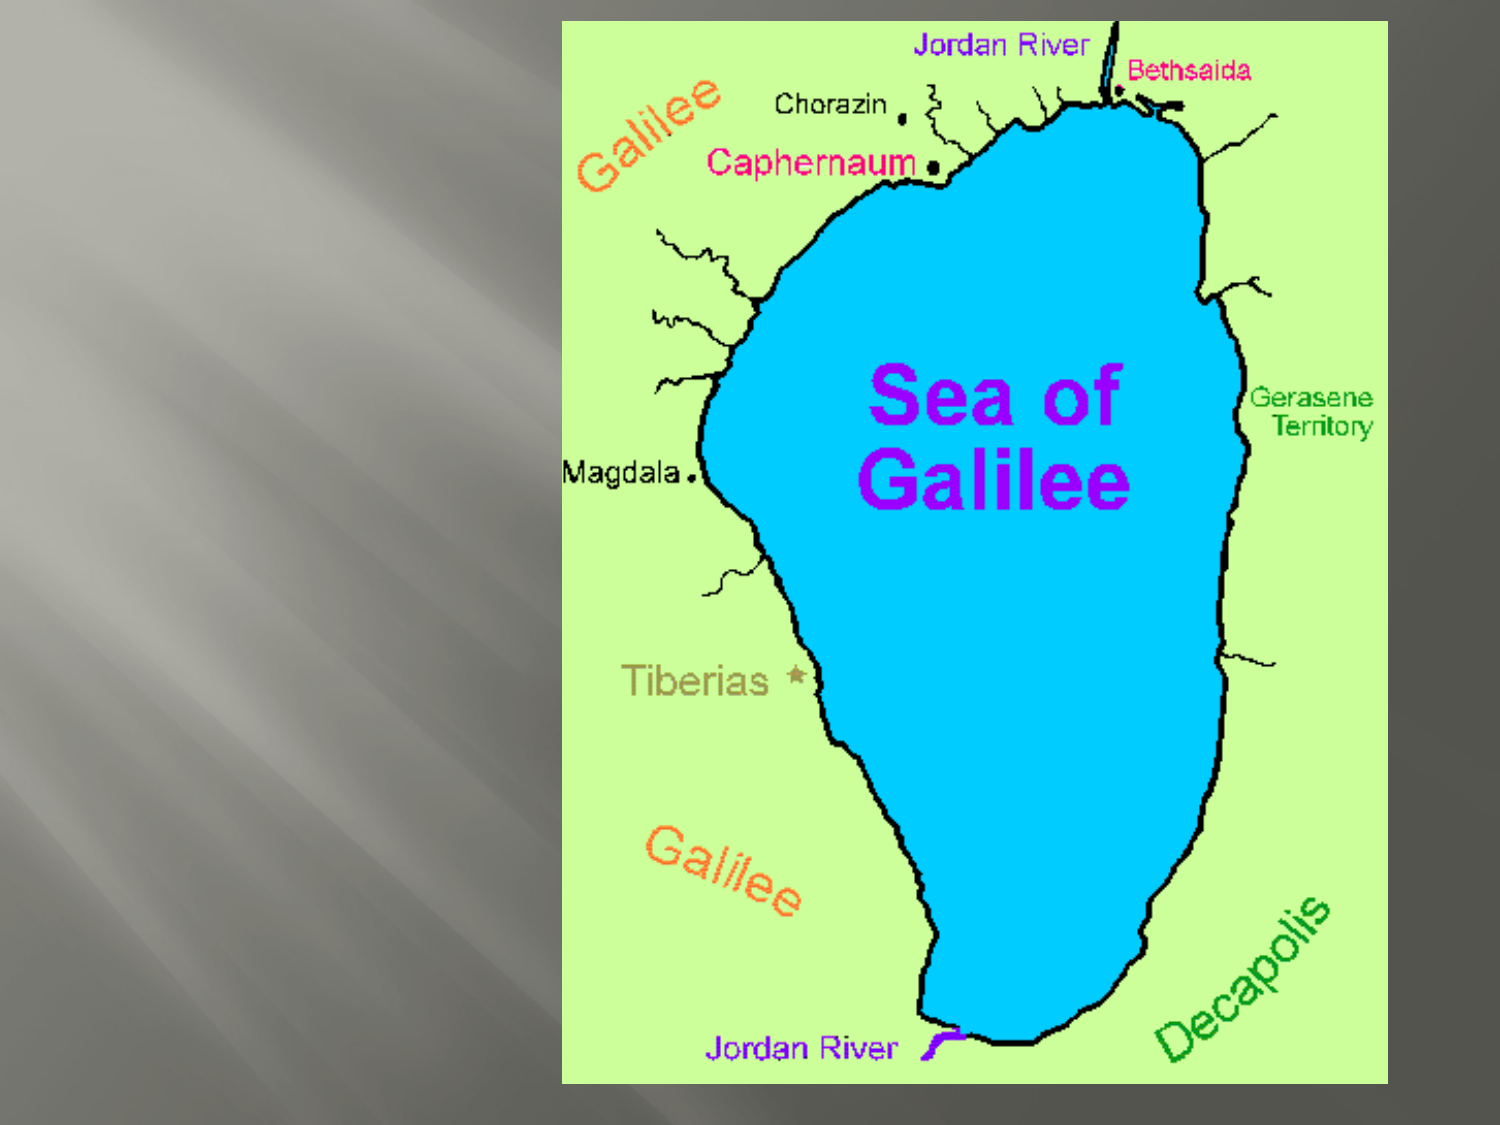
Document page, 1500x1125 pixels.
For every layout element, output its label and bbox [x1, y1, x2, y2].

picture [562, 20, 1388, 1084]
